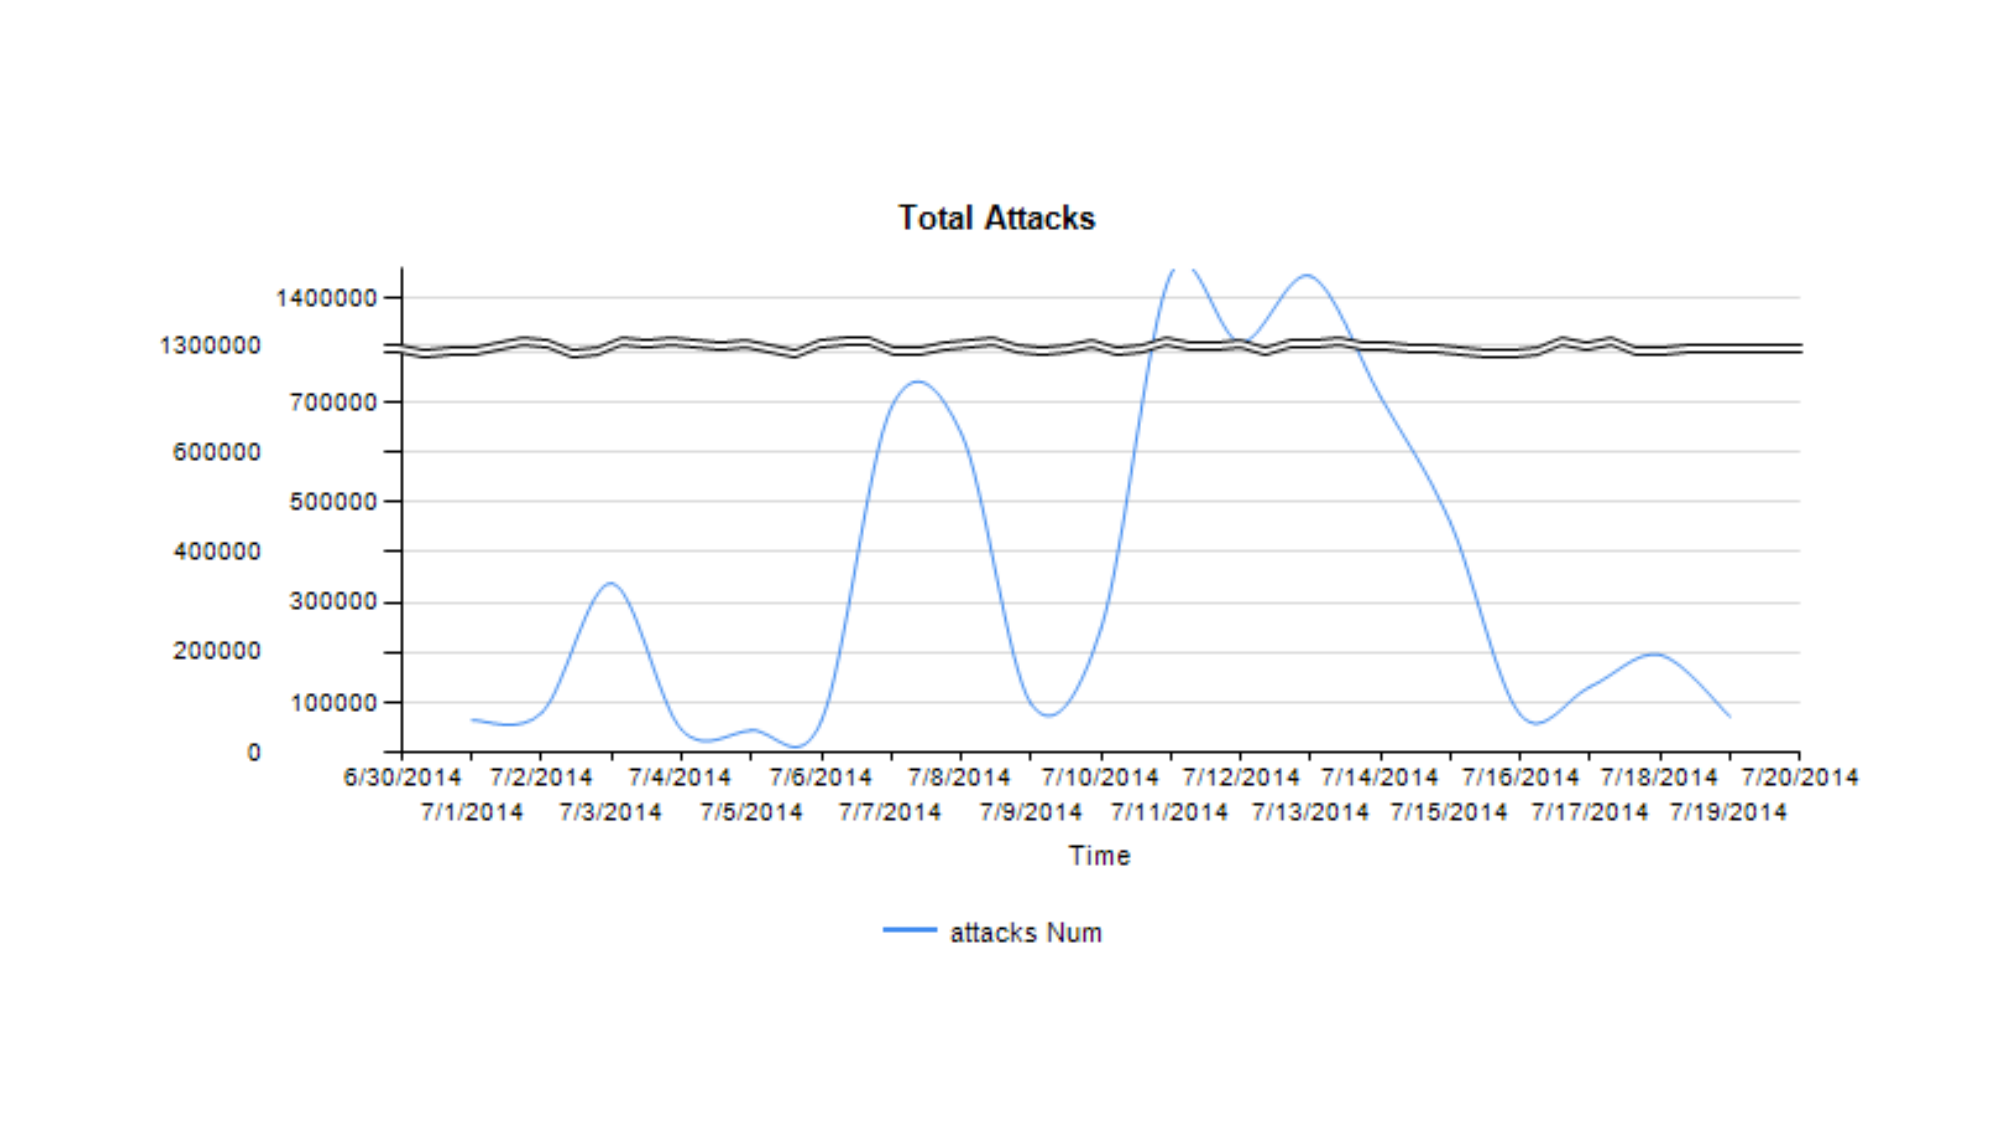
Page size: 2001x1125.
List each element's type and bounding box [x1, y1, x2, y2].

picture [74, 168, 1925, 990]
